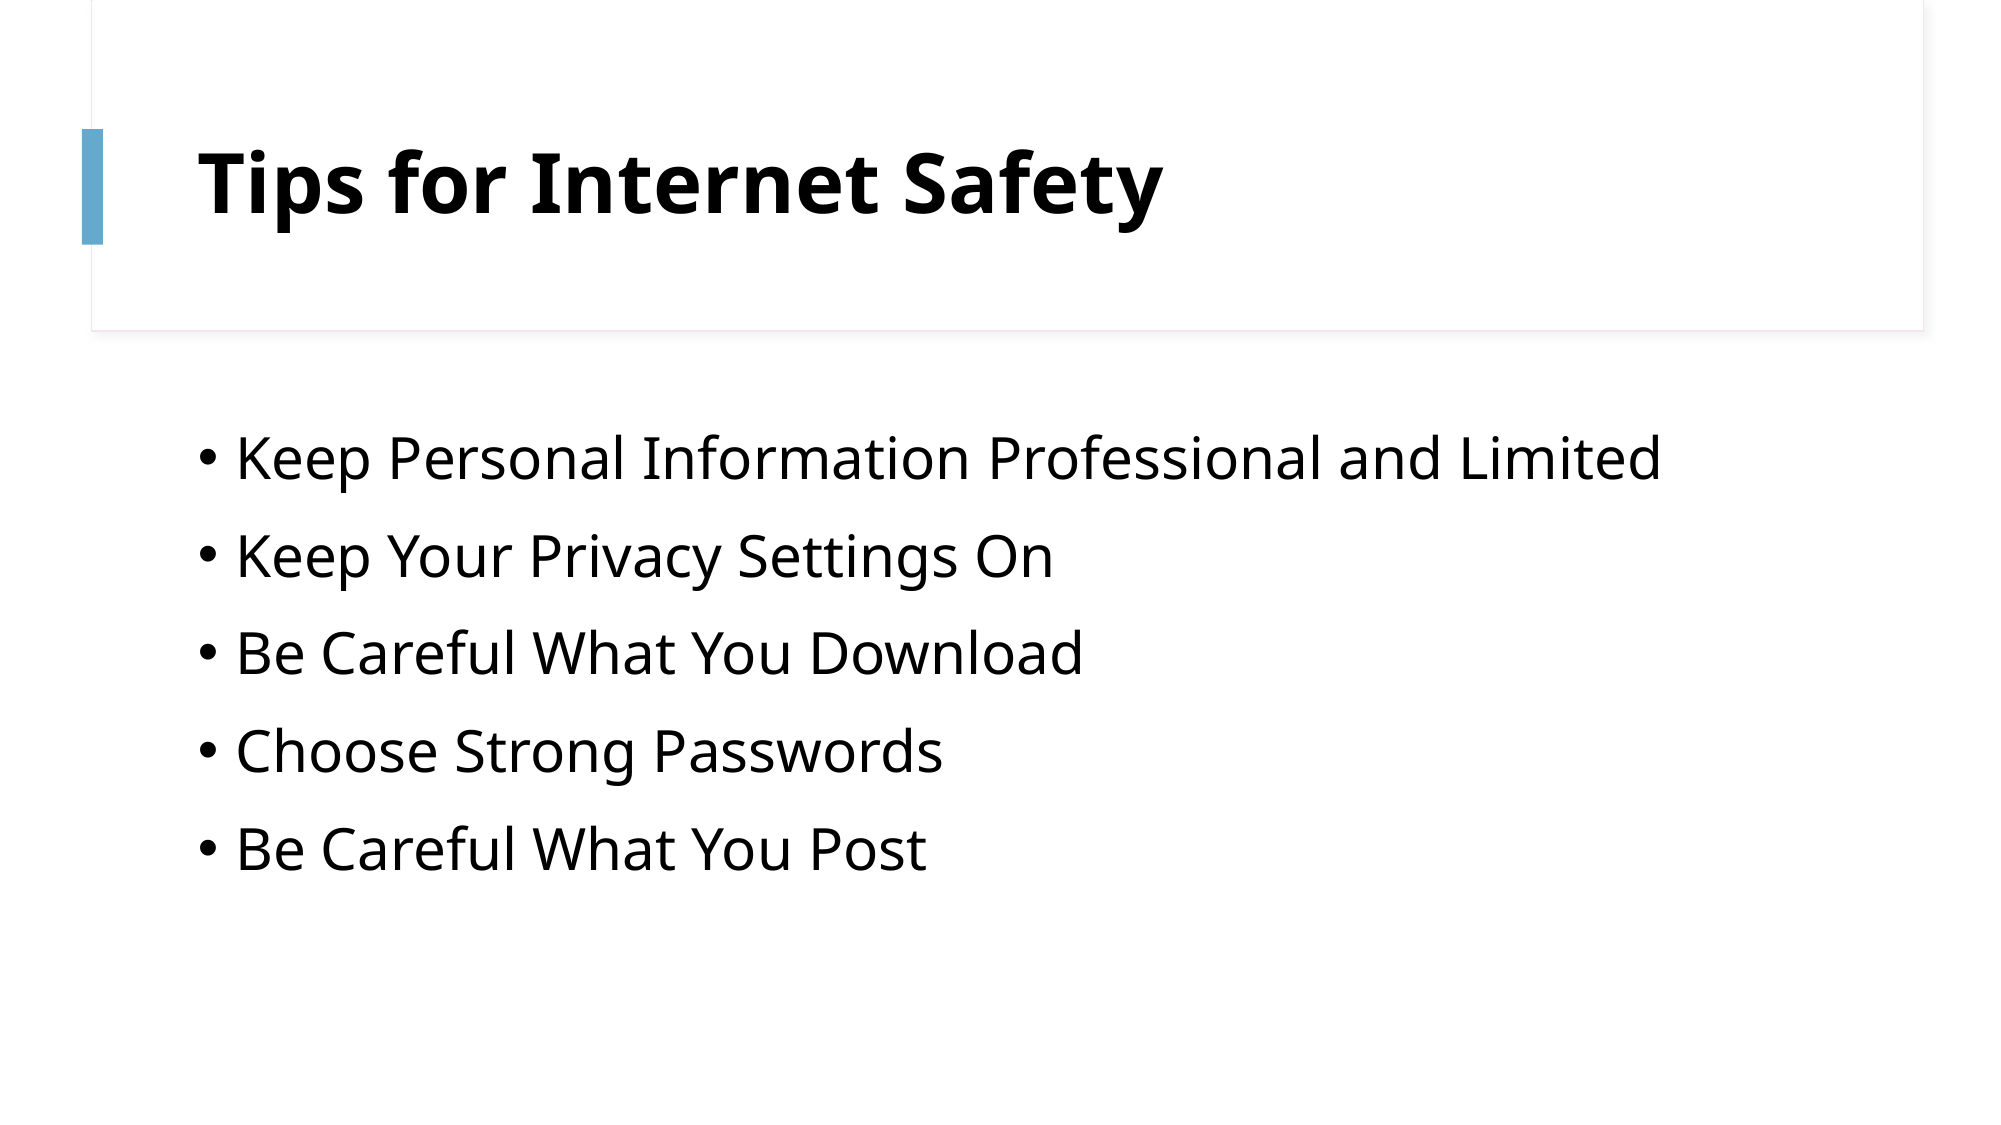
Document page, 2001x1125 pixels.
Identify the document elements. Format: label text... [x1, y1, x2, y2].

title Tips for Internet Safety [183, 90, 1851, 284]
list Keep Personal Information Professional and Limited Keep Your Privacy Settings On Be Careful What You Download Choose Strong Passwords Be Careful What You Post [183, 406, 1851, 1013]
